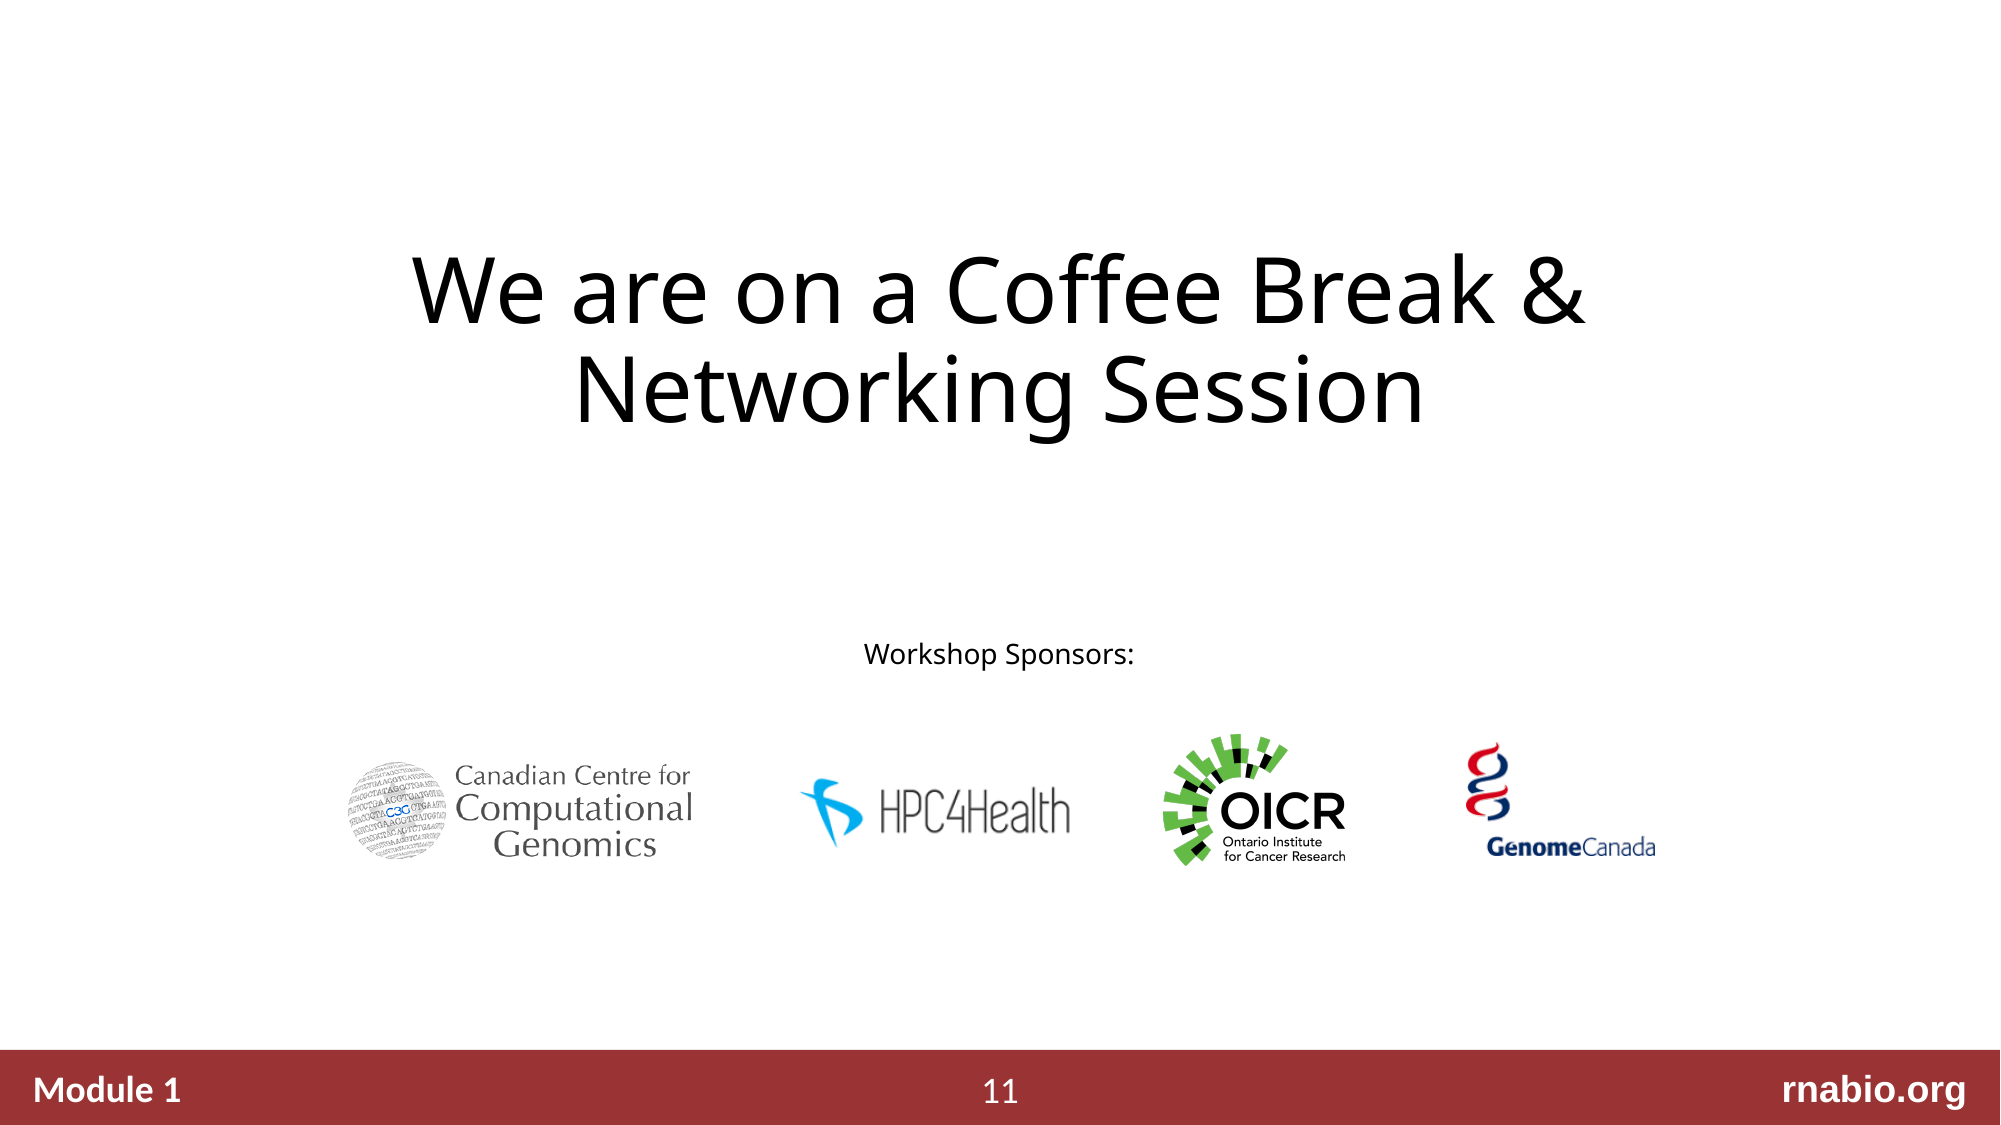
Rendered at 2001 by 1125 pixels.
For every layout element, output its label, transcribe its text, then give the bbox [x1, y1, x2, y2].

picture [1466, 742, 1655, 856]
picture [783, 708, 1090, 913]
picture [1163, 734, 1345, 866]
text_box Workshop Sponsors: [347, 628, 1652, 678]
title We are on a Coffee Break & Networking Session [137, 59, 1863, 627]
picture [348, 762, 691, 859]
